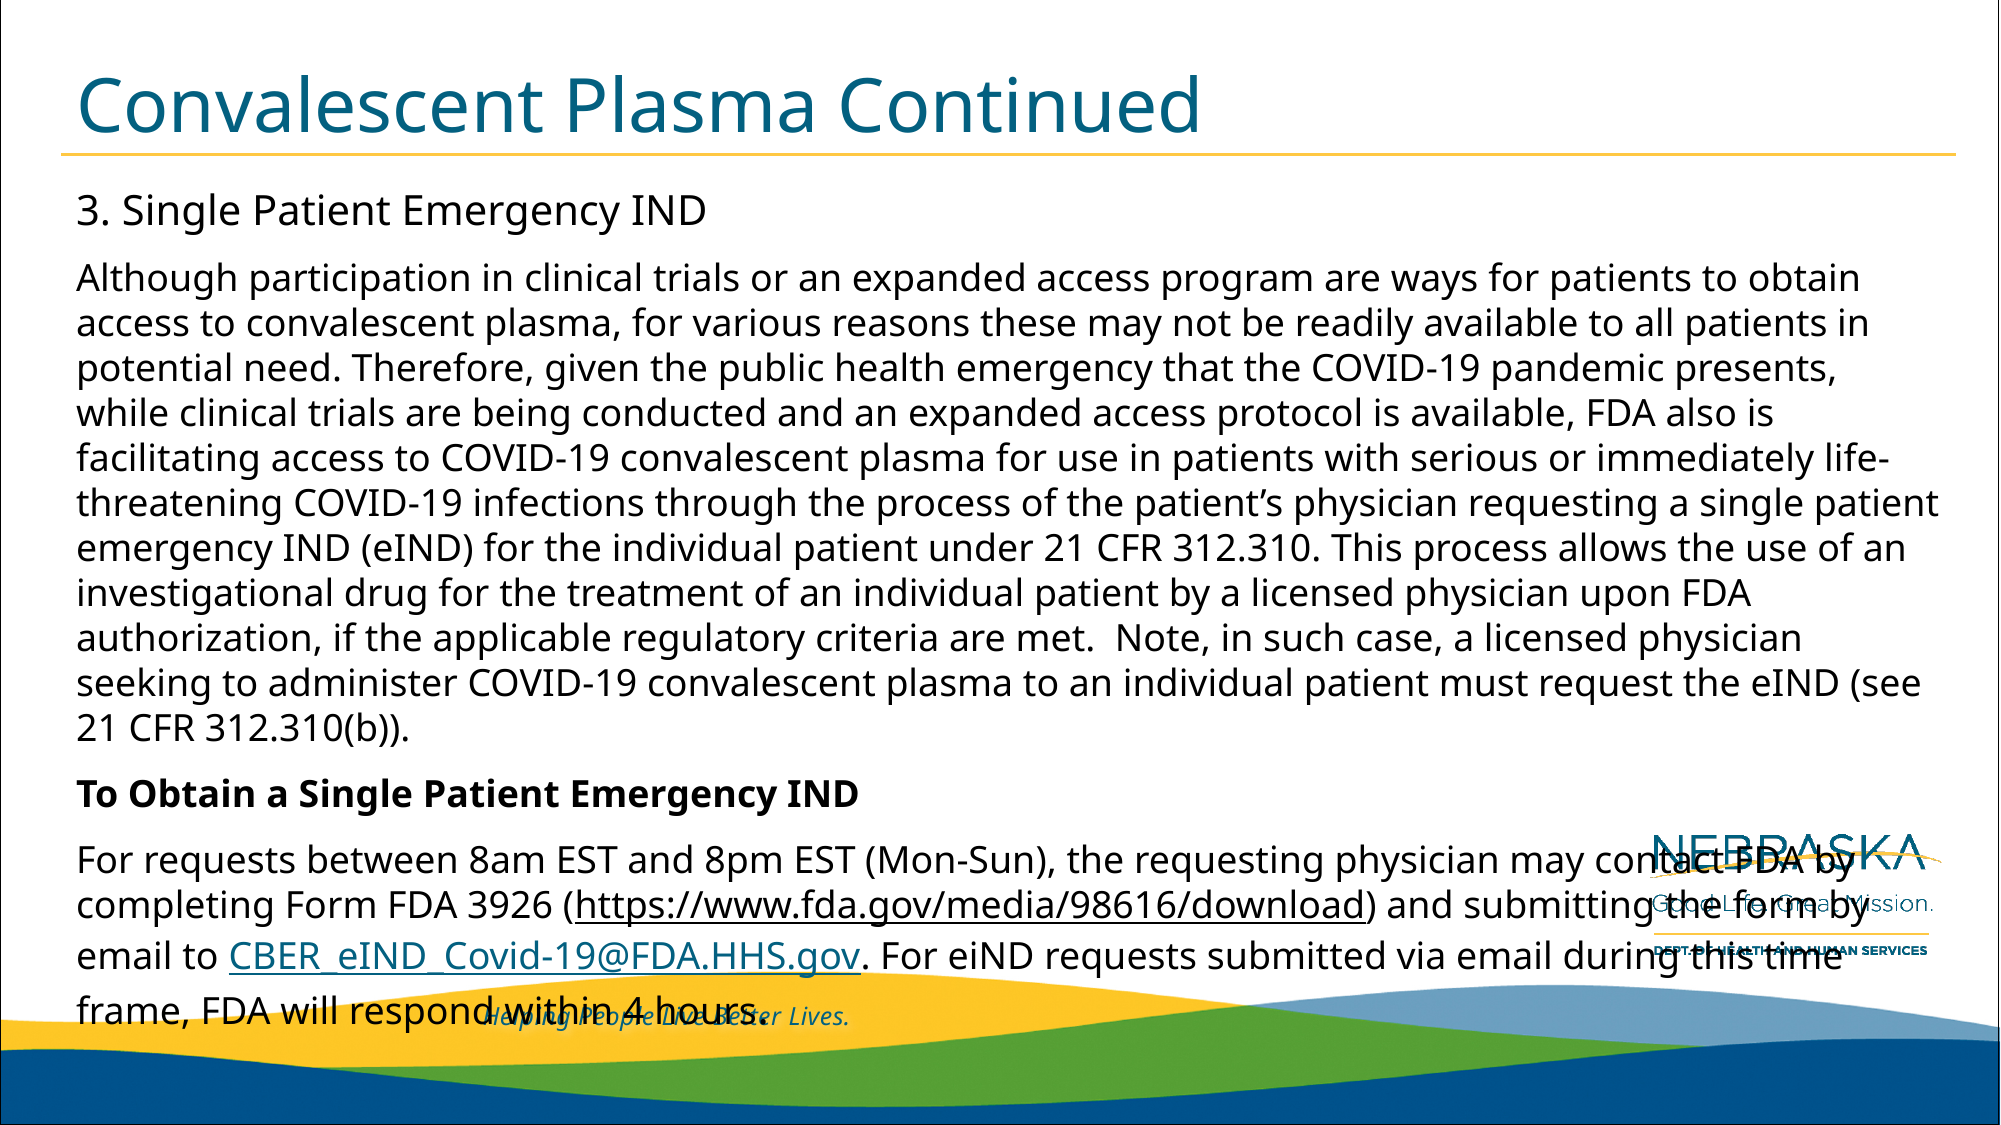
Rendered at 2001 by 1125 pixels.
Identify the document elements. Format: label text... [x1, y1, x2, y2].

title Convalescent Plasma Continued [61, 59, 1957, 175]
picture [1, 0, 1998, 1124]
list 3. Single Patient Emergency IND Although participation in clinical trials or an expanded access program are ways for patients to obtain access to convalescent plasma, for various reasons these may not be readily available to all patients in potential need. Therefore, given the public health emergency that the COVID-19 pandemic presents, while clinical trials are being conducted and an expanded access protocol is available, FDA also is facilitating access to COVID-19 convalescent plasma for use in patients with serious or immediately life-threatening COVID-19 infections through the process of the patient’s physician requesting a single patient emergency IND (eIND) for the individual patient under 21 CFR 312.310. This process allows the use of an investigational drug for the treatment of an individual patient by a licensed physician upon FDA authorization, if the applicable regulatory criteria are met. Note, in such case, a licensed physician seeking to administer COVID-19 convalescent plasma to an individual patient must request the eIND (see 21 CFR 312.310(b)). To Obtain a Single Patient Emergency IND For requests between 8am EST and 8pm EST (Mon-Sun), the requesting physician may contact FDA by completing Form FDA 3926 (https://www.fda.gov/media/98616/download) and submitting the form by email to CBER_eIND_Covid-19@FDA.HHS.gov. For eiND requests submitted via email during this time frame, FDA will respond within 4 hours. [61, 176, 1957, 1007]
